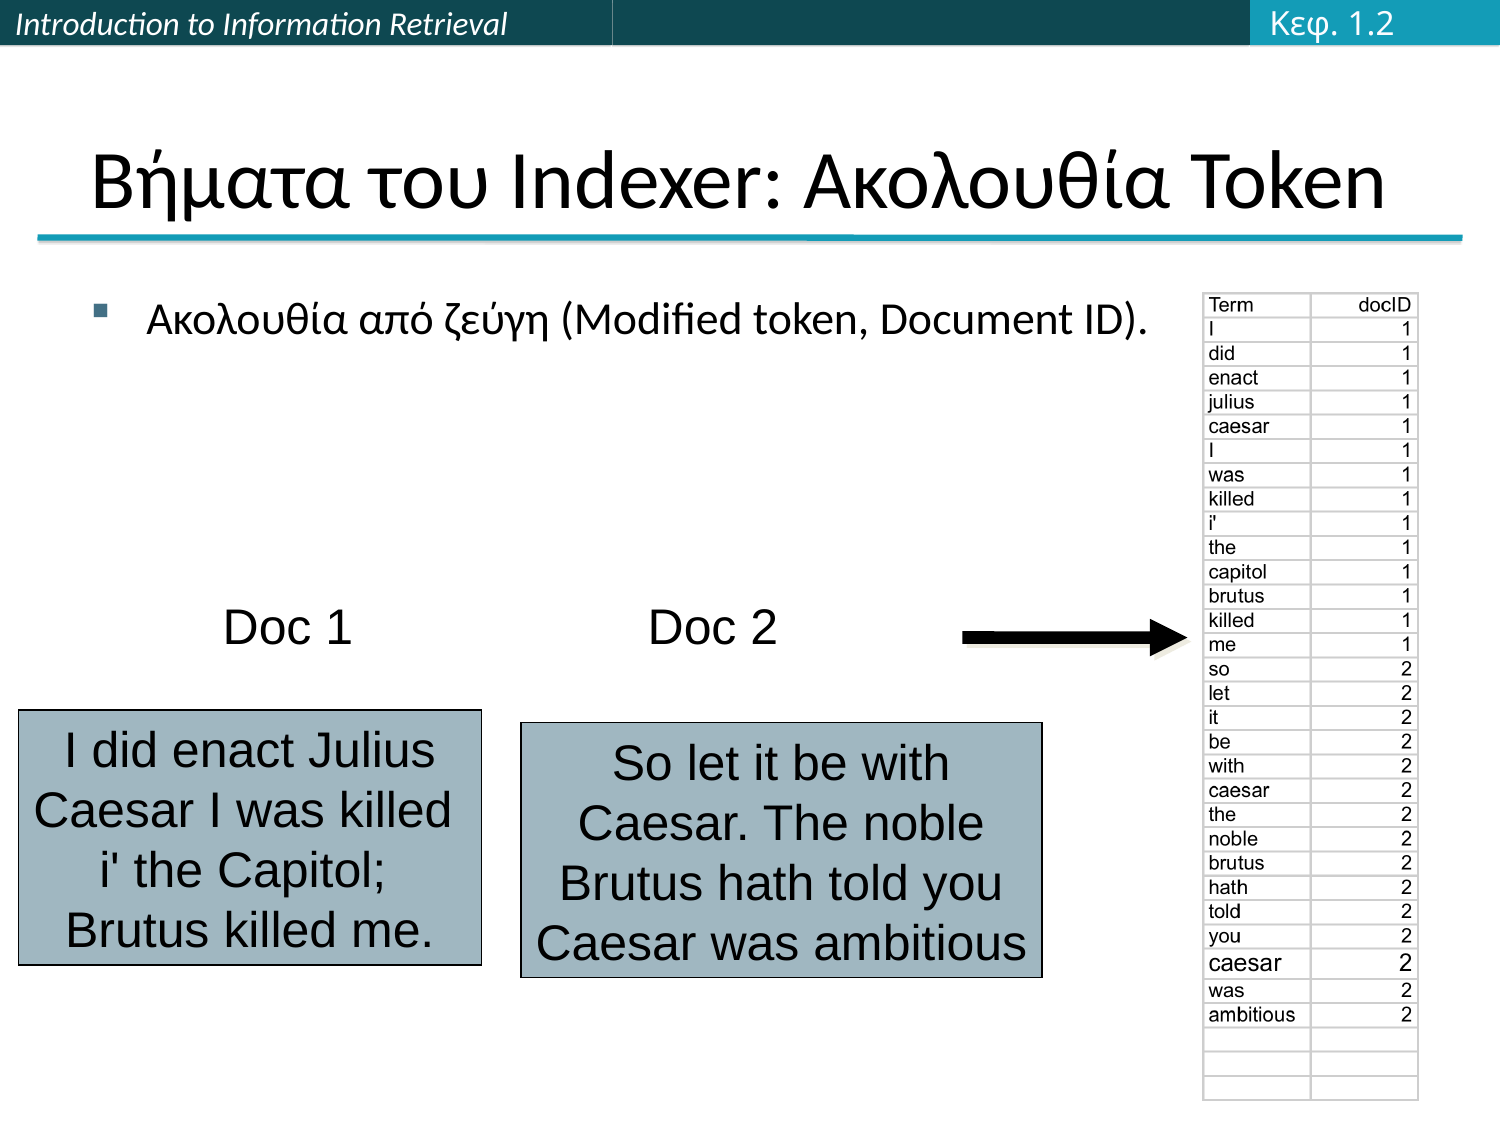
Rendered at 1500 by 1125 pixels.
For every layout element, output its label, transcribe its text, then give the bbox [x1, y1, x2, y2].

text_box Doc 1 [207, 587, 368, 663]
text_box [1201, 292, 1419, 1102]
text_box Κεφ. 1.2 [1254, 0, 1410, 50]
title Βήματα του Indexer: Ακολουθία Token [74, 44, 1426, 233]
text_box Doc 2 [632, 587, 793, 663]
text_box I did enact Julius Caesar I was killed i' the Capitol; Brutus killed me. [18, 710, 482, 965]
list Ακολουθία από ζεύγη (Modified token, Document ID). [74, 287, 1188, 438]
text_box [962, 631, 1188, 644]
text_box So let it be with Caesar. The noble Brutus hath told you Caesar was ambitious [520, 722, 1042, 978]
